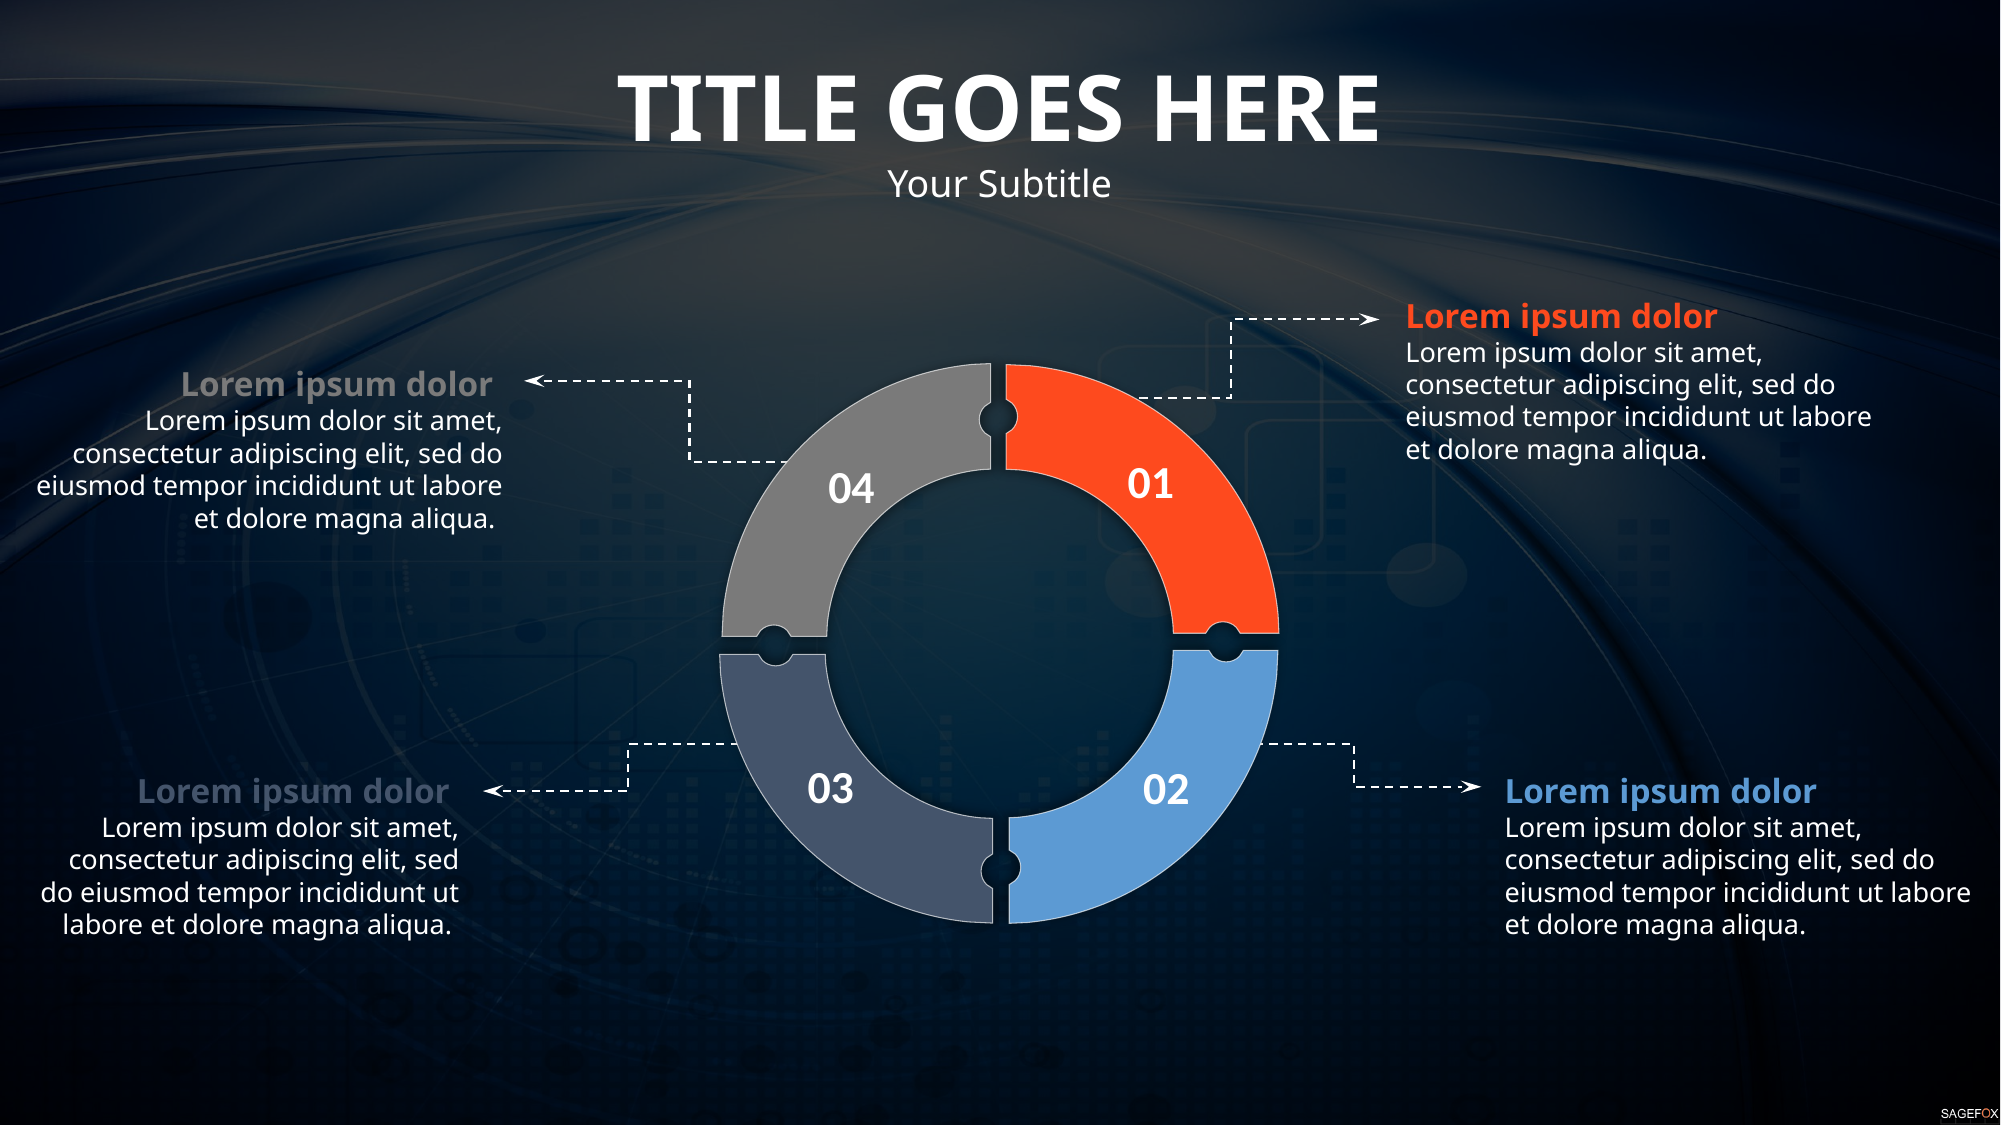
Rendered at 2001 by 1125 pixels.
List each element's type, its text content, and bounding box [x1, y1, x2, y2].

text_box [1009, 650, 1278, 924]
text_box Lorem ipsum dolor Lorem ipsum dolor sit amet, consectetur adipiscing elit, sed do eiusmod tempor incididunt ut labore et dolore magna aliqua. [15, 358, 513, 539]
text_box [1278, 743, 1482, 787]
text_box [719, 654, 993, 924]
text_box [1081, 319, 1380, 398]
text_box Lorem ipsum dolor Lorem ipsum dolor sit amet, consectetur adipiscing elit, sed do eiusmod tempor incididunt ut labore et dolore magna aliqua. [23, 765, 469, 946]
text_box Lorem ipsum dolor Lorem ipsum dolor sit amet, consectetur adipiscing elit, sed do eiusmod tempor incididunt ut labore et dolore magna aliqua. [1395, 289, 1889, 470]
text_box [721, 363, 991, 637]
text_box Lorem ipsum dolor Lorem ipsum dolor sit amet, consectetur adipiscing elit, sed do eiusmod tempor incididunt ut labore et dolore magna aliqua. [1494, 765, 1988, 946]
text_box TITLE GOES HERE Your Subtitle [548, 42, 1452, 212]
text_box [1006, 364, 1279, 634]
picture [0, 0, 2001, 1125]
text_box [482, 744, 719, 792]
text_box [523, 380, 721, 463]
